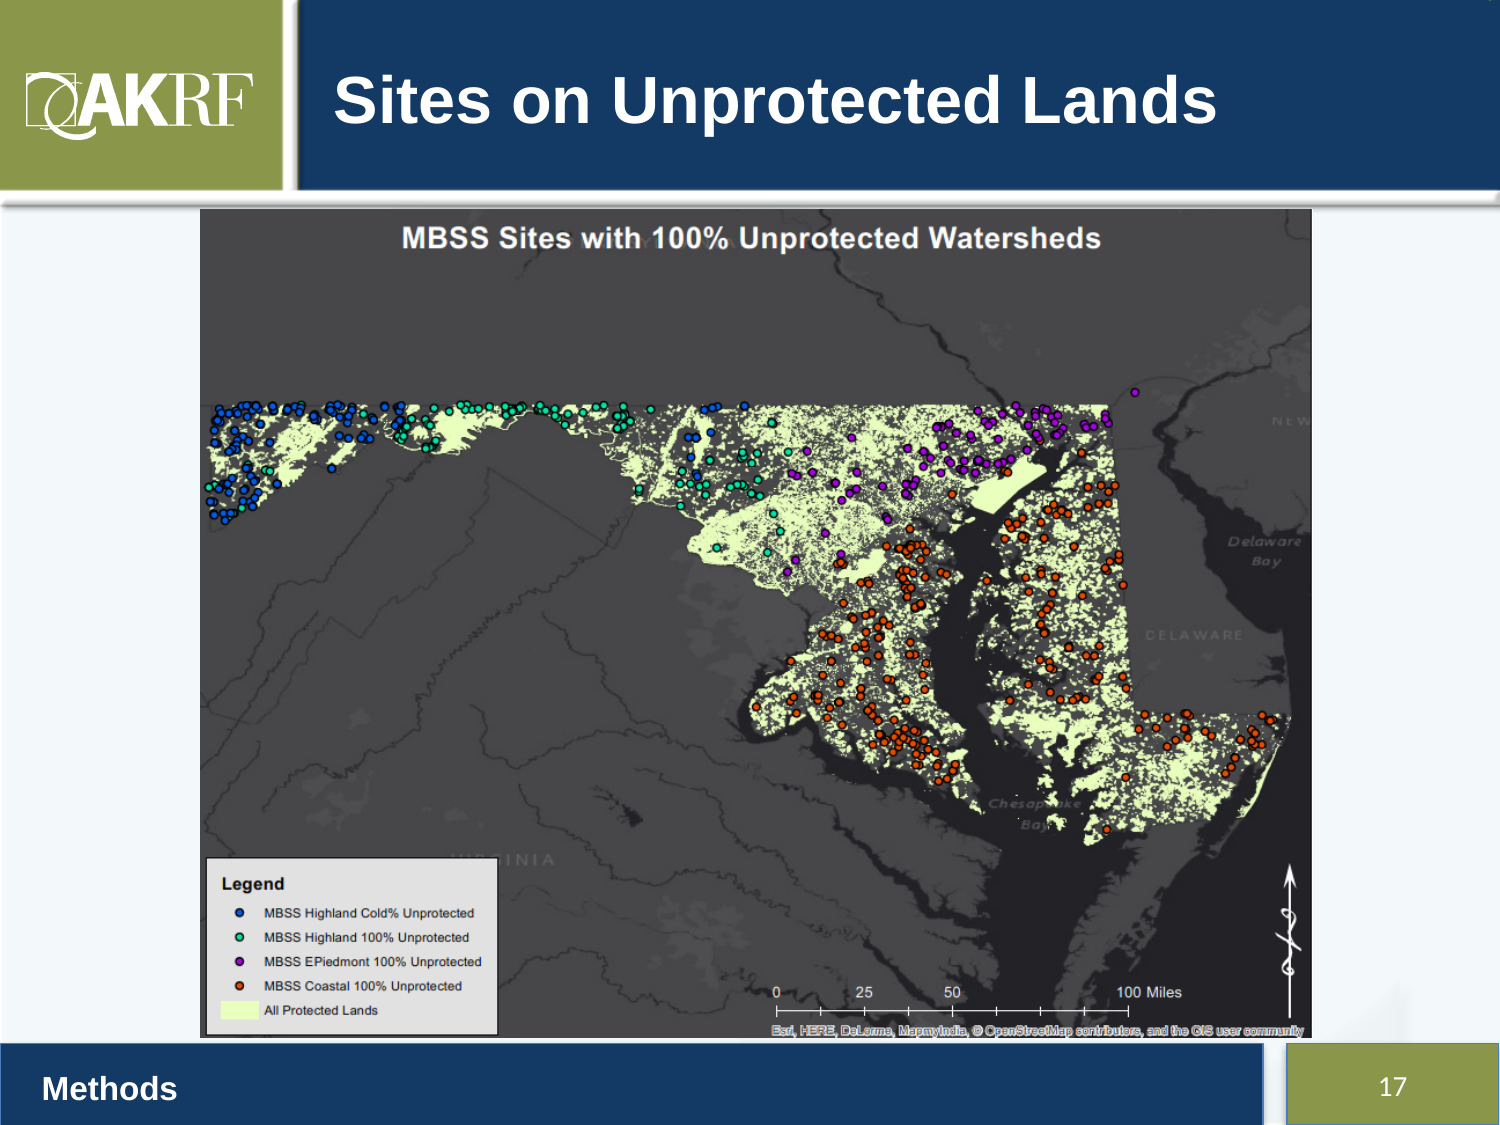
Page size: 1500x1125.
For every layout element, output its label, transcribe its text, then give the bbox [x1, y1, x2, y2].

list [199, 209, 1313, 1038]
title Sites on Unprotected Lands [318, 14, 1477, 180]
footer Methods [26, 1077, 988, 1125]
picture [0, 0, 1500, 1125]
